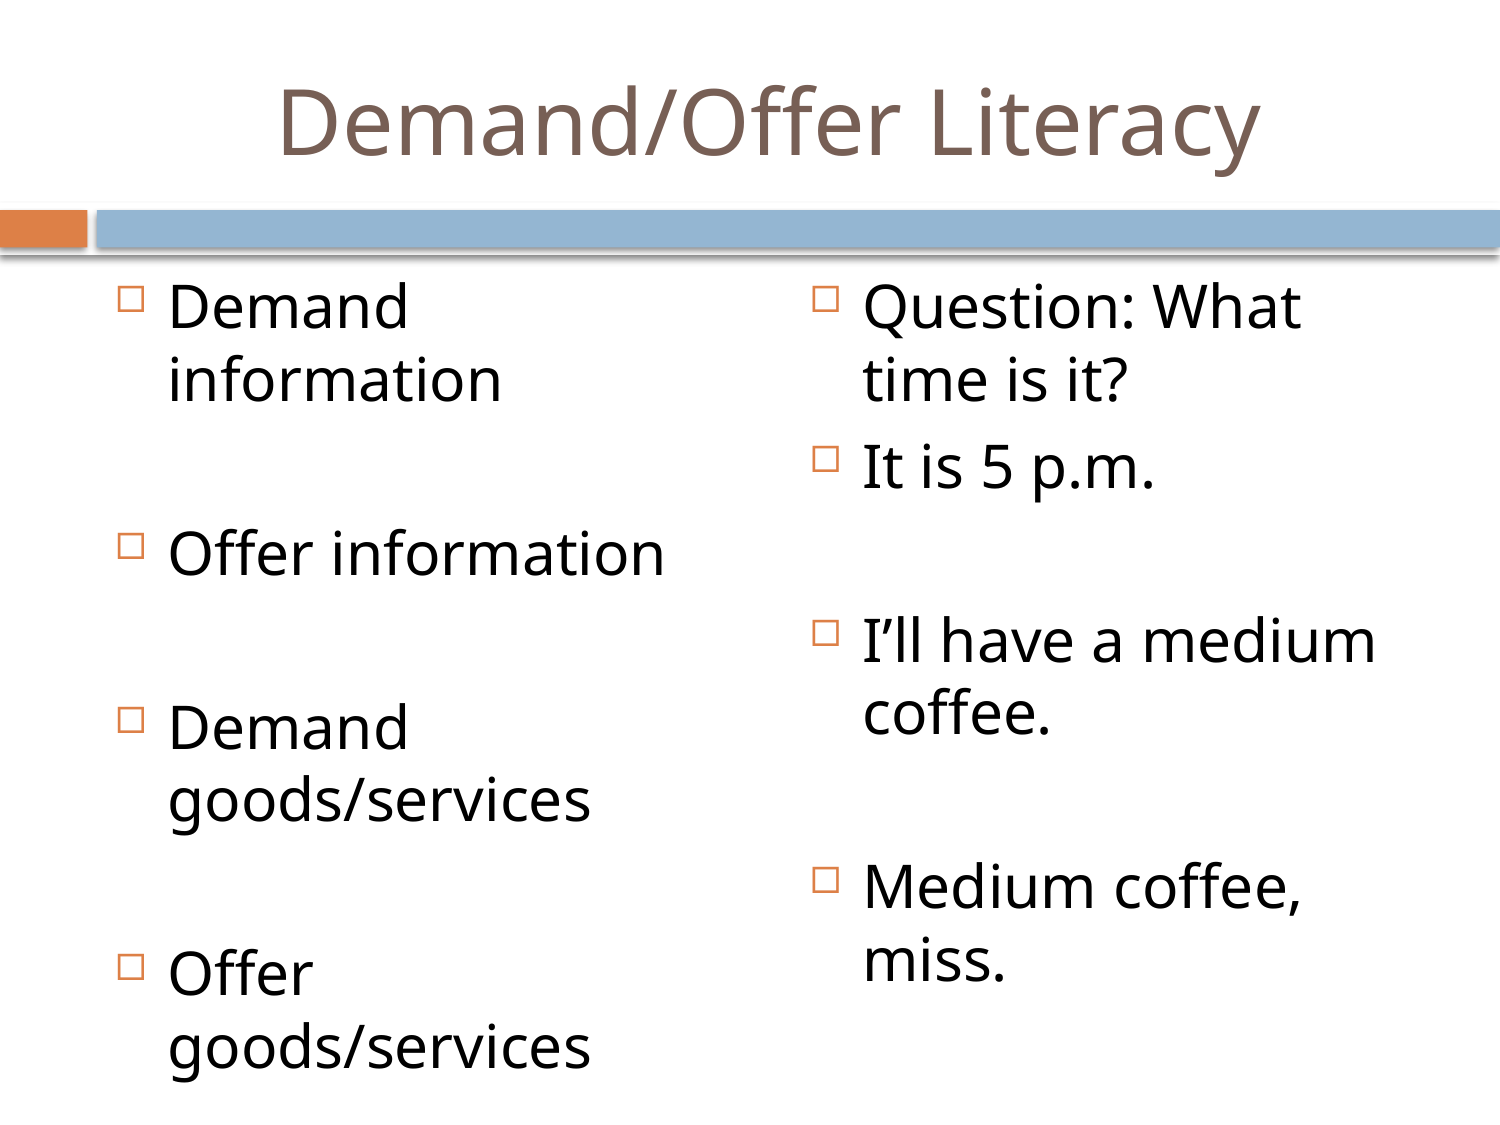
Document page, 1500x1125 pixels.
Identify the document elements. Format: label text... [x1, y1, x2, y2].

list Question: What time is it? It is 5 p.m. I’ll have a medium coffee. Medium coffee, miss. [794, 260, 1433, 1011]
list Demand information Offer information Demand goods/services Offer goods/services [99, 260, 738, 1011]
title Demand/Offer Literacy [99, 37, 1438, 200]
